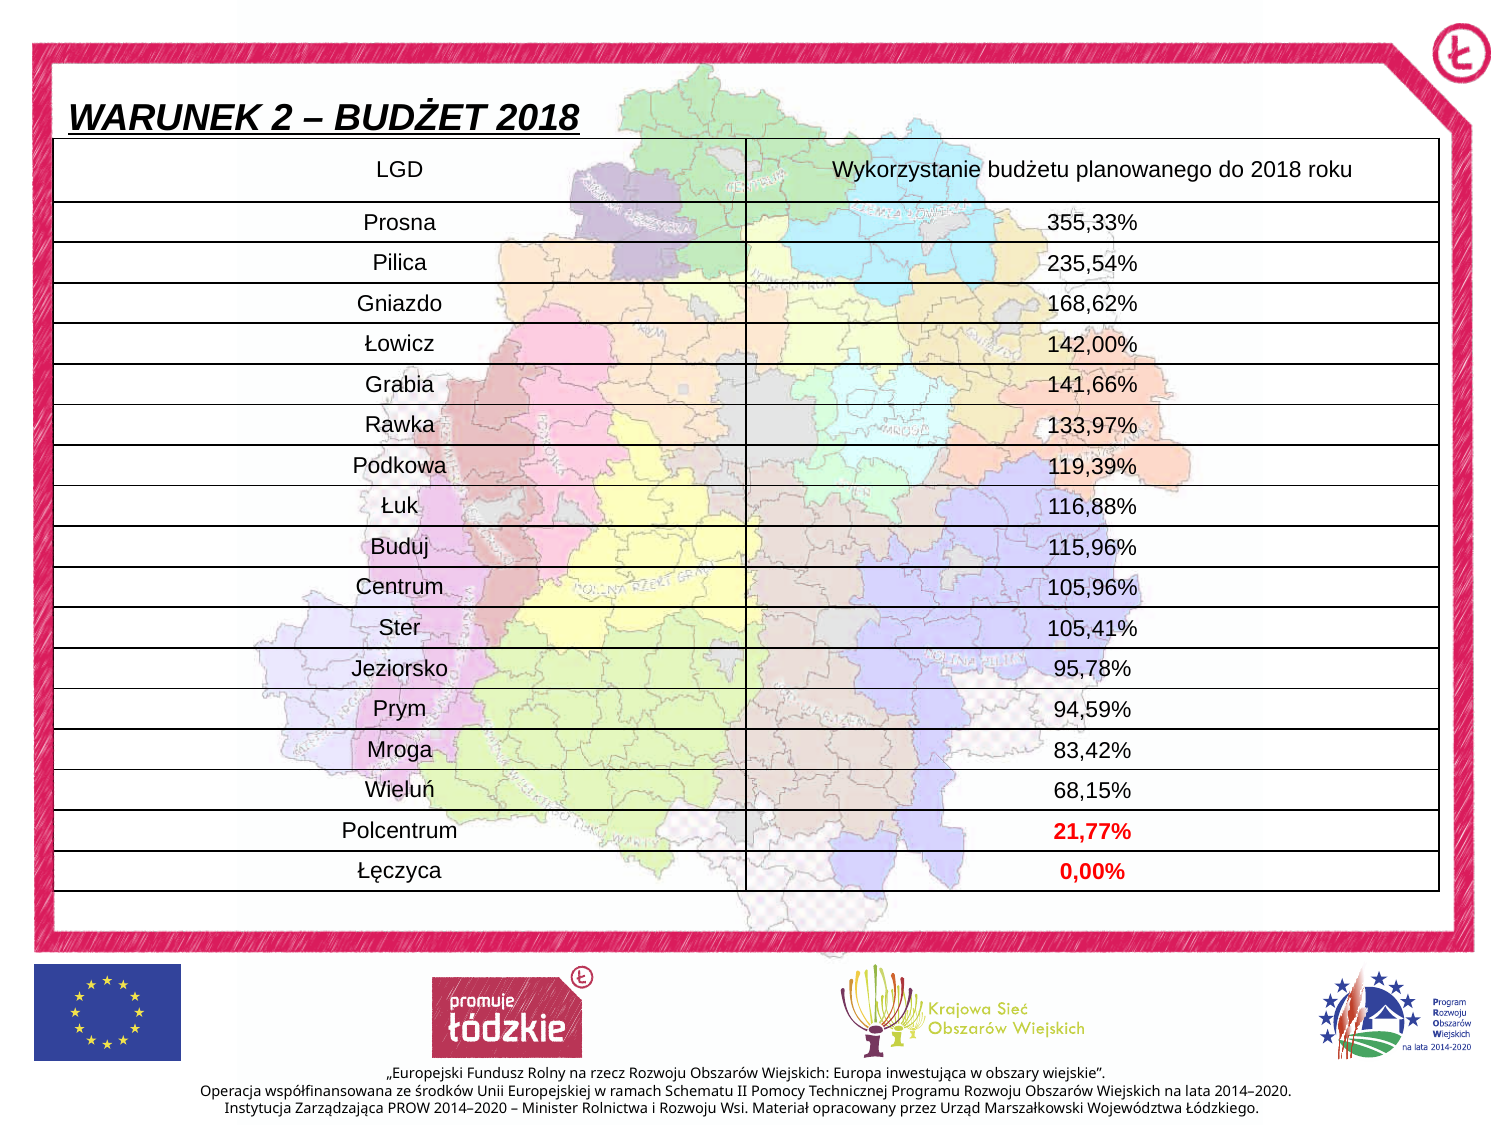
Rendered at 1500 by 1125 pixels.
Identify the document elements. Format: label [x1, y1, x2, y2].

text_box [185, 1071, 232, 1124]
picture [31, 0, 1491, 1125]
text_box [1265, 1071, 1307, 1124]
